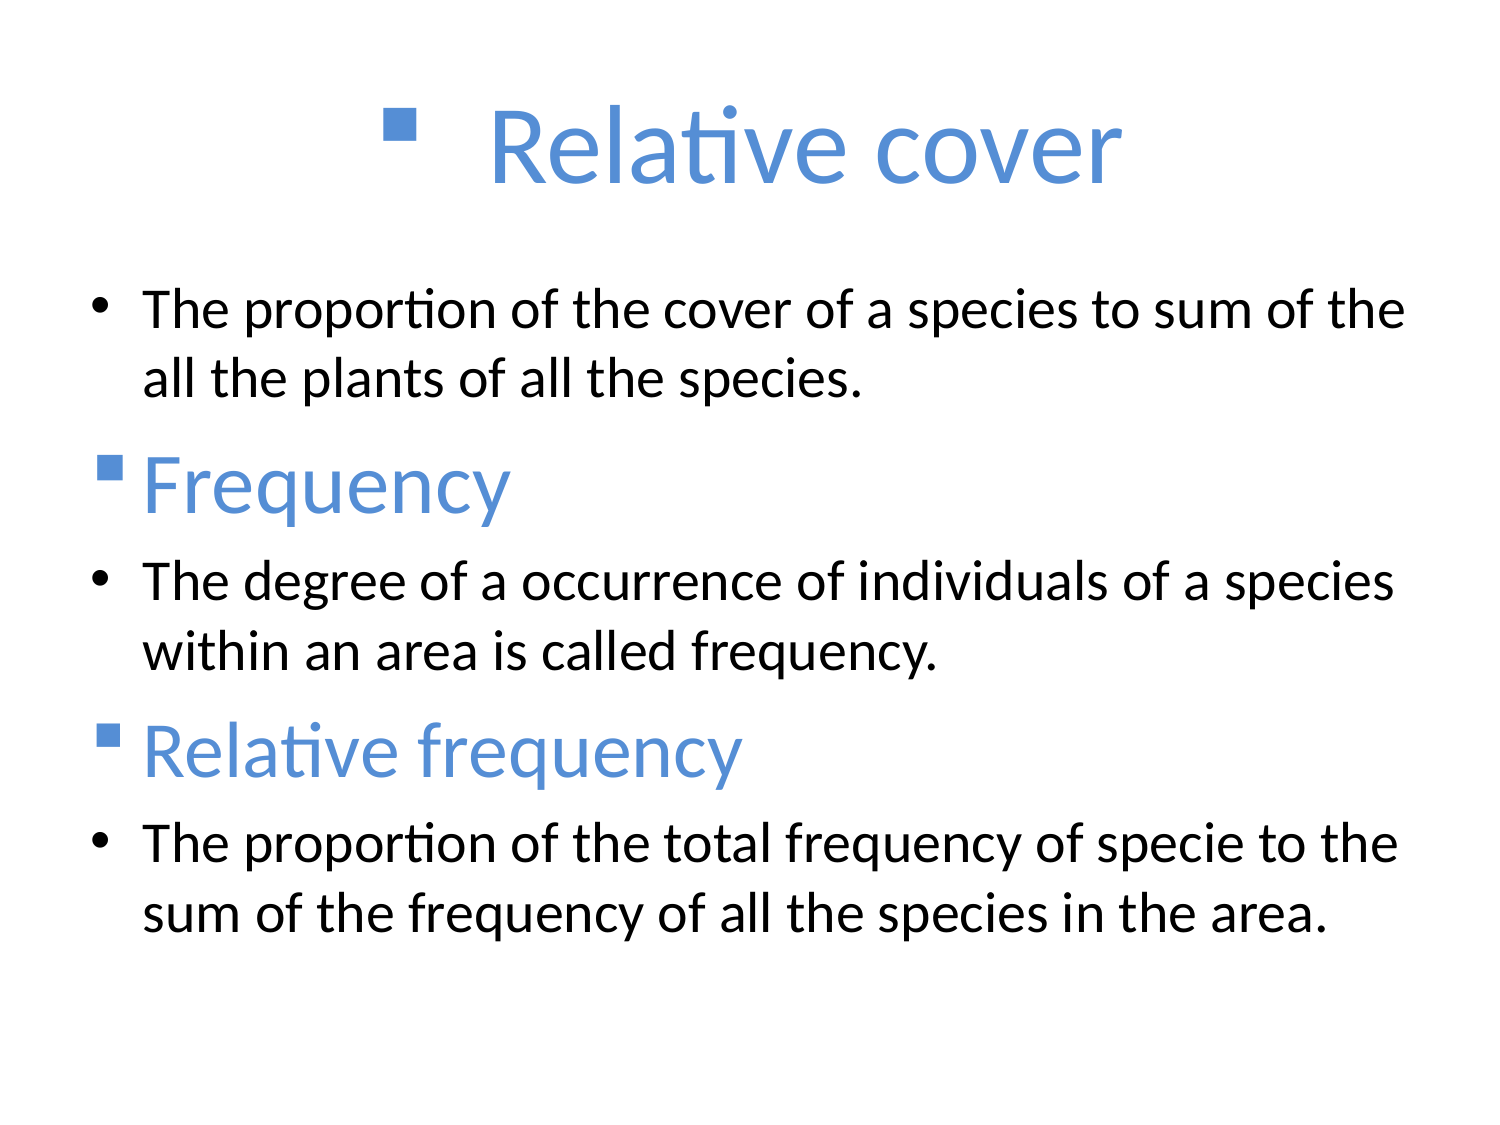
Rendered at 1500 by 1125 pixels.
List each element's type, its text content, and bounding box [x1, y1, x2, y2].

title Relative cover [75, 45, 1425, 233]
list The proportion of the cover of a species to sum of the all the plants of all the species. Frequency The degree of a occurrence of individuals of a species within an area is called frequency. Relative frequency The proportion of the total frequency of specie to the sum of the frequency of all the species in the area. [75, 262, 1425, 1005]
